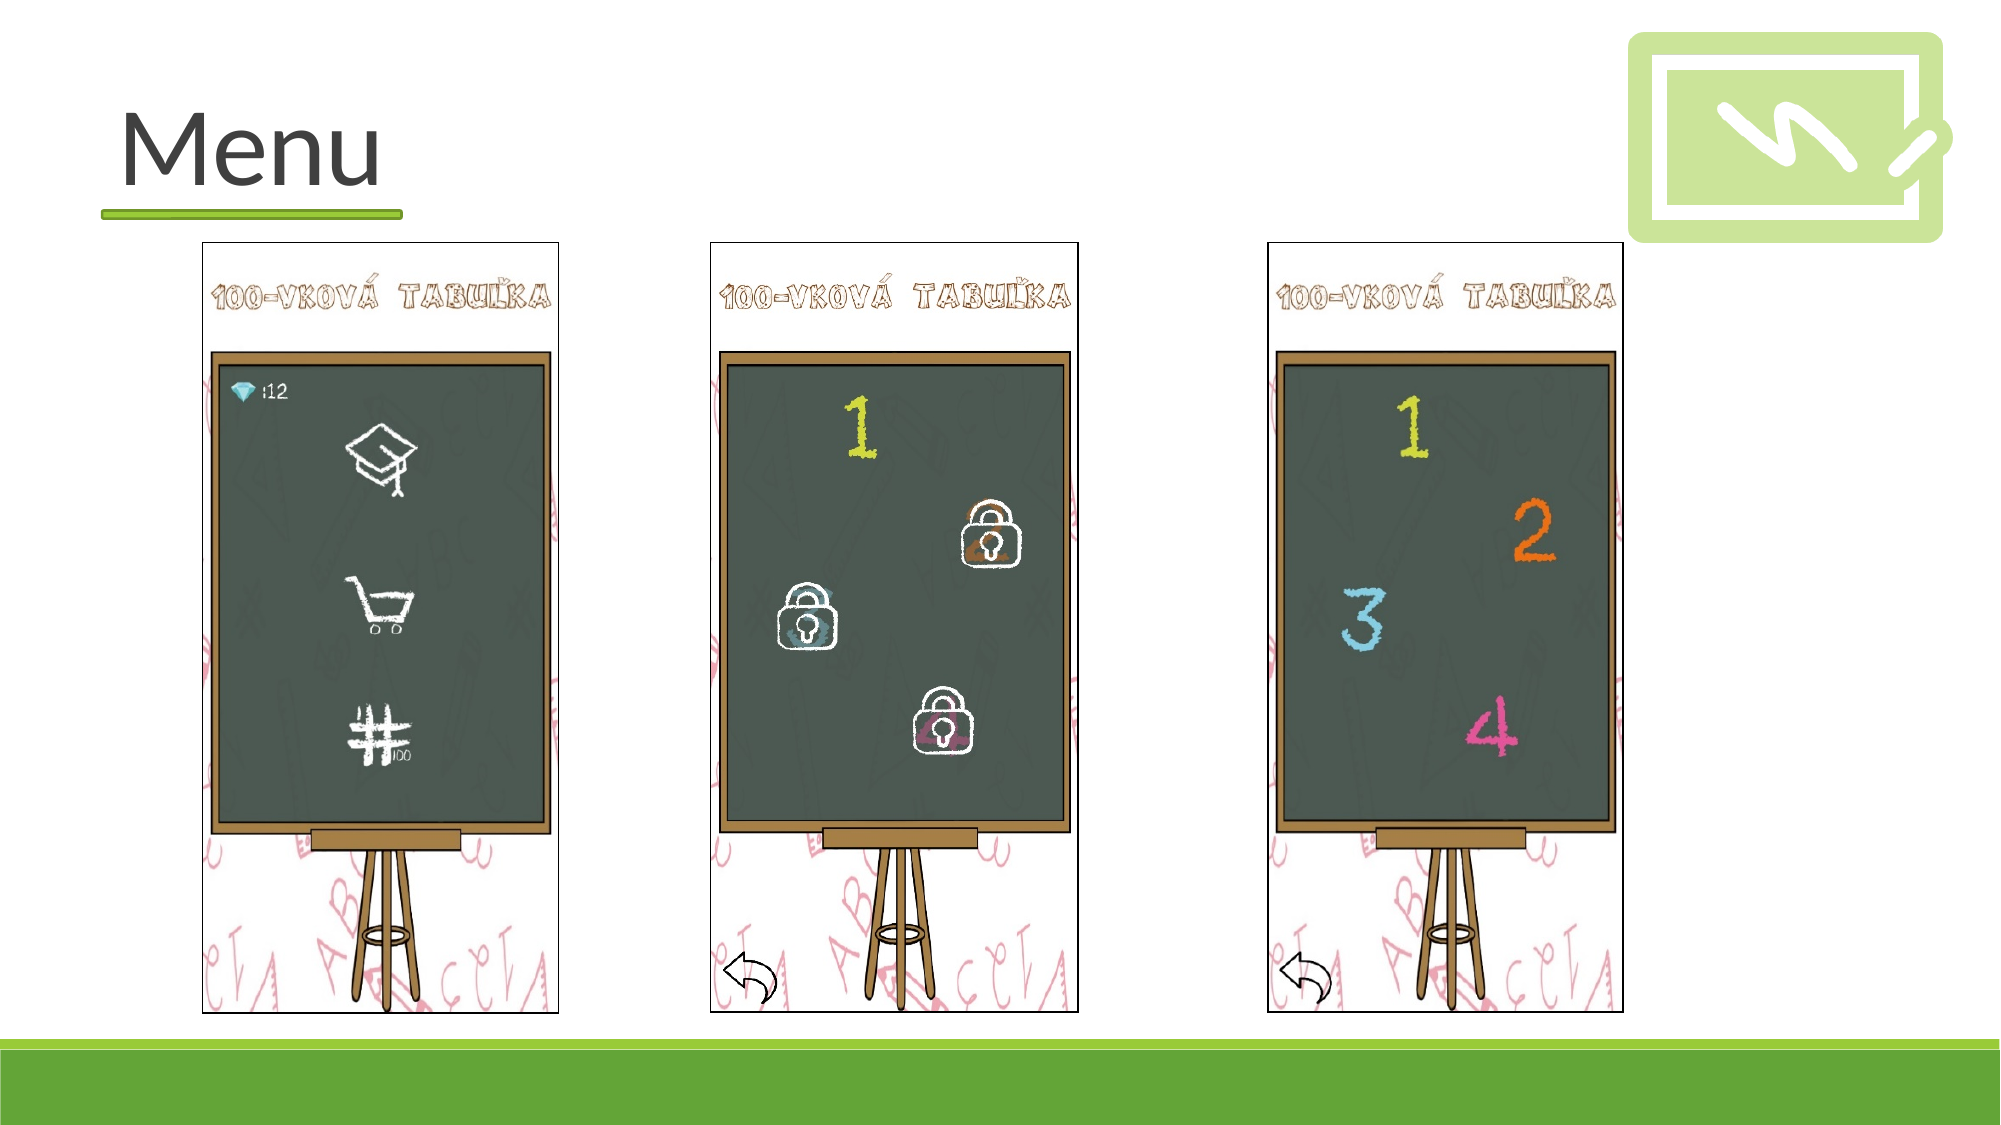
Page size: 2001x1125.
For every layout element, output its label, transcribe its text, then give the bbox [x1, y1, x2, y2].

text_box Menu [102, 85, 1296, 228]
picture [710, 242, 1078, 1012]
text_box [100, 209, 403, 220]
picture [202, 242, 559, 1013]
picture [1268, 0, 1975, 1012]
